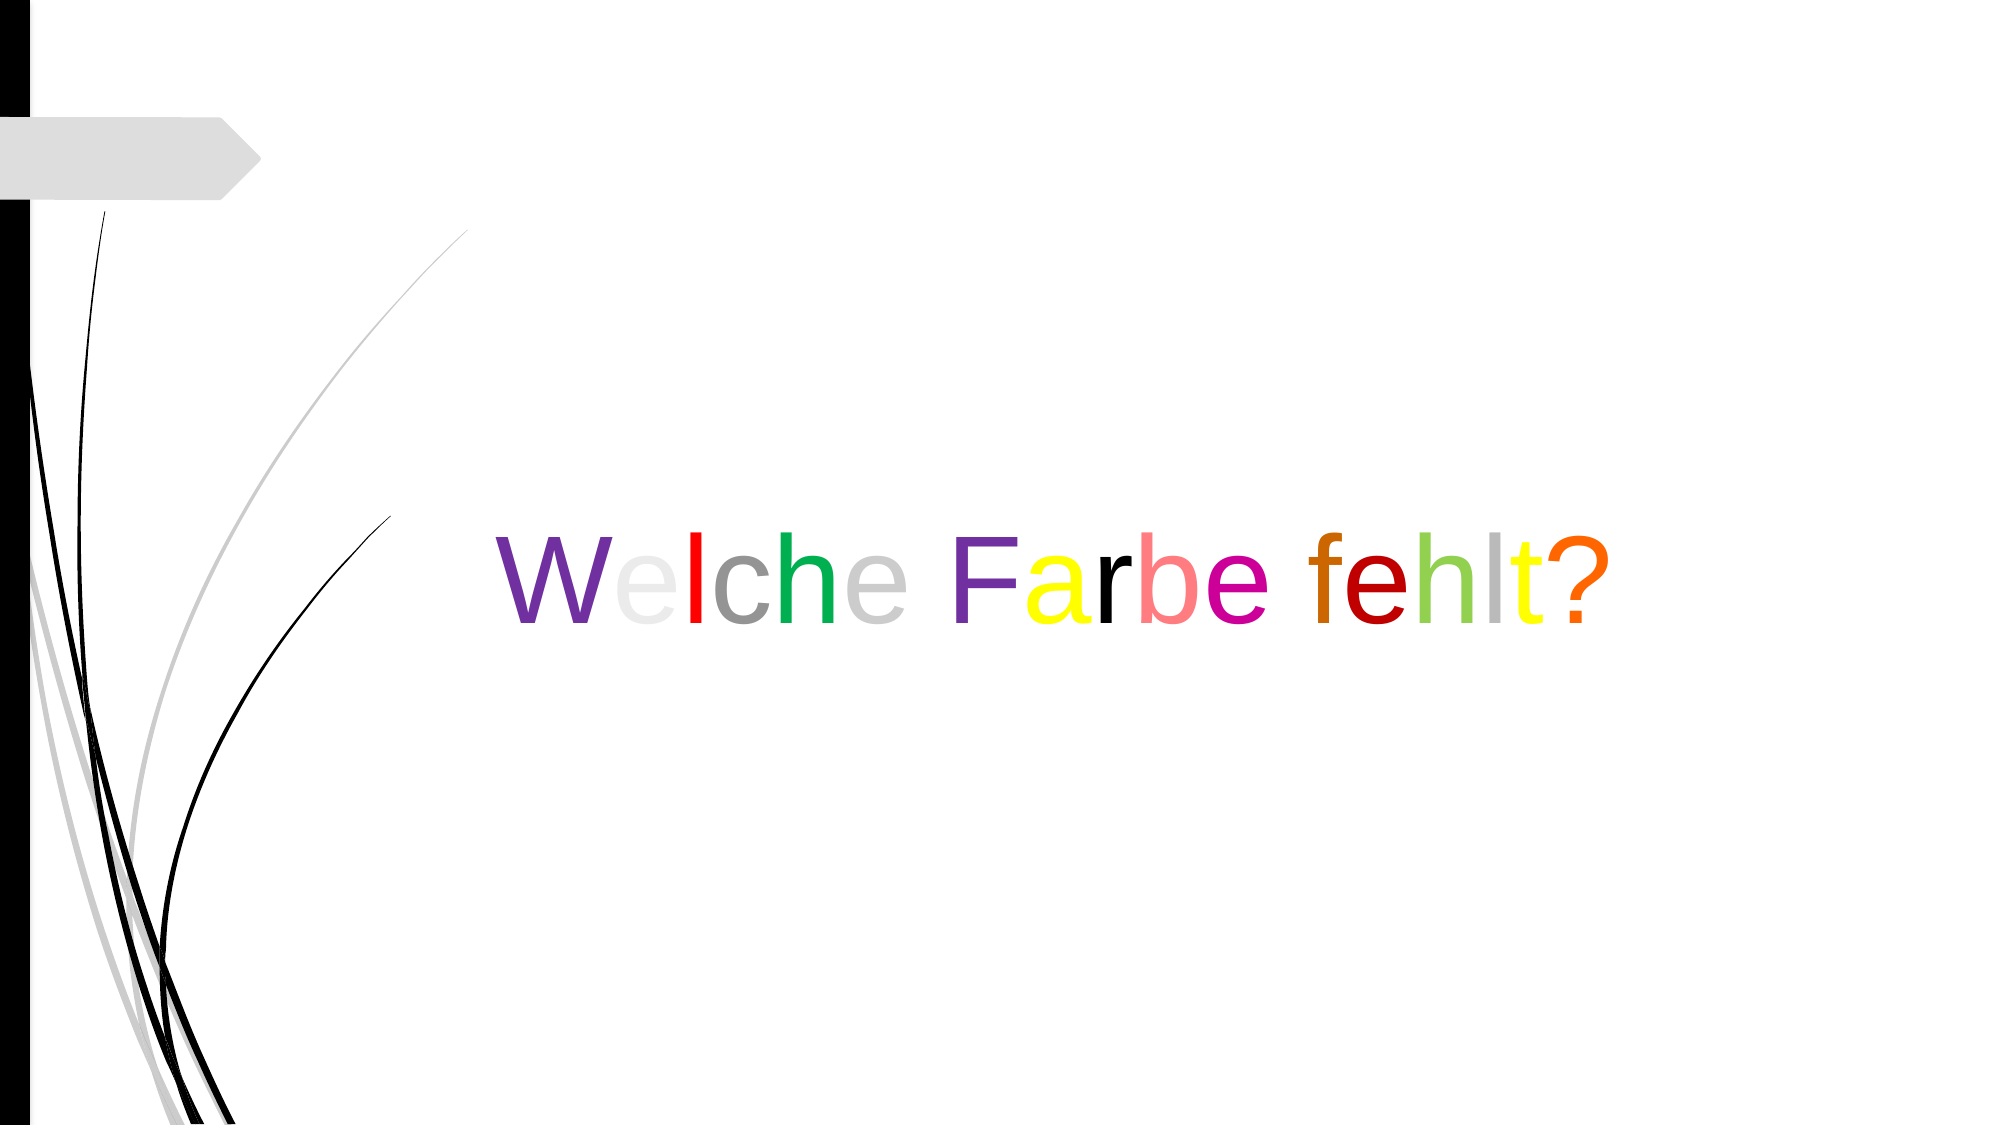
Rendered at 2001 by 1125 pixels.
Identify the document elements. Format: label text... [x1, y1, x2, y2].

text_box [425, 102, 1888, 313]
text_box Welche Farbe fehlt? [480, 491, 1781, 657]
